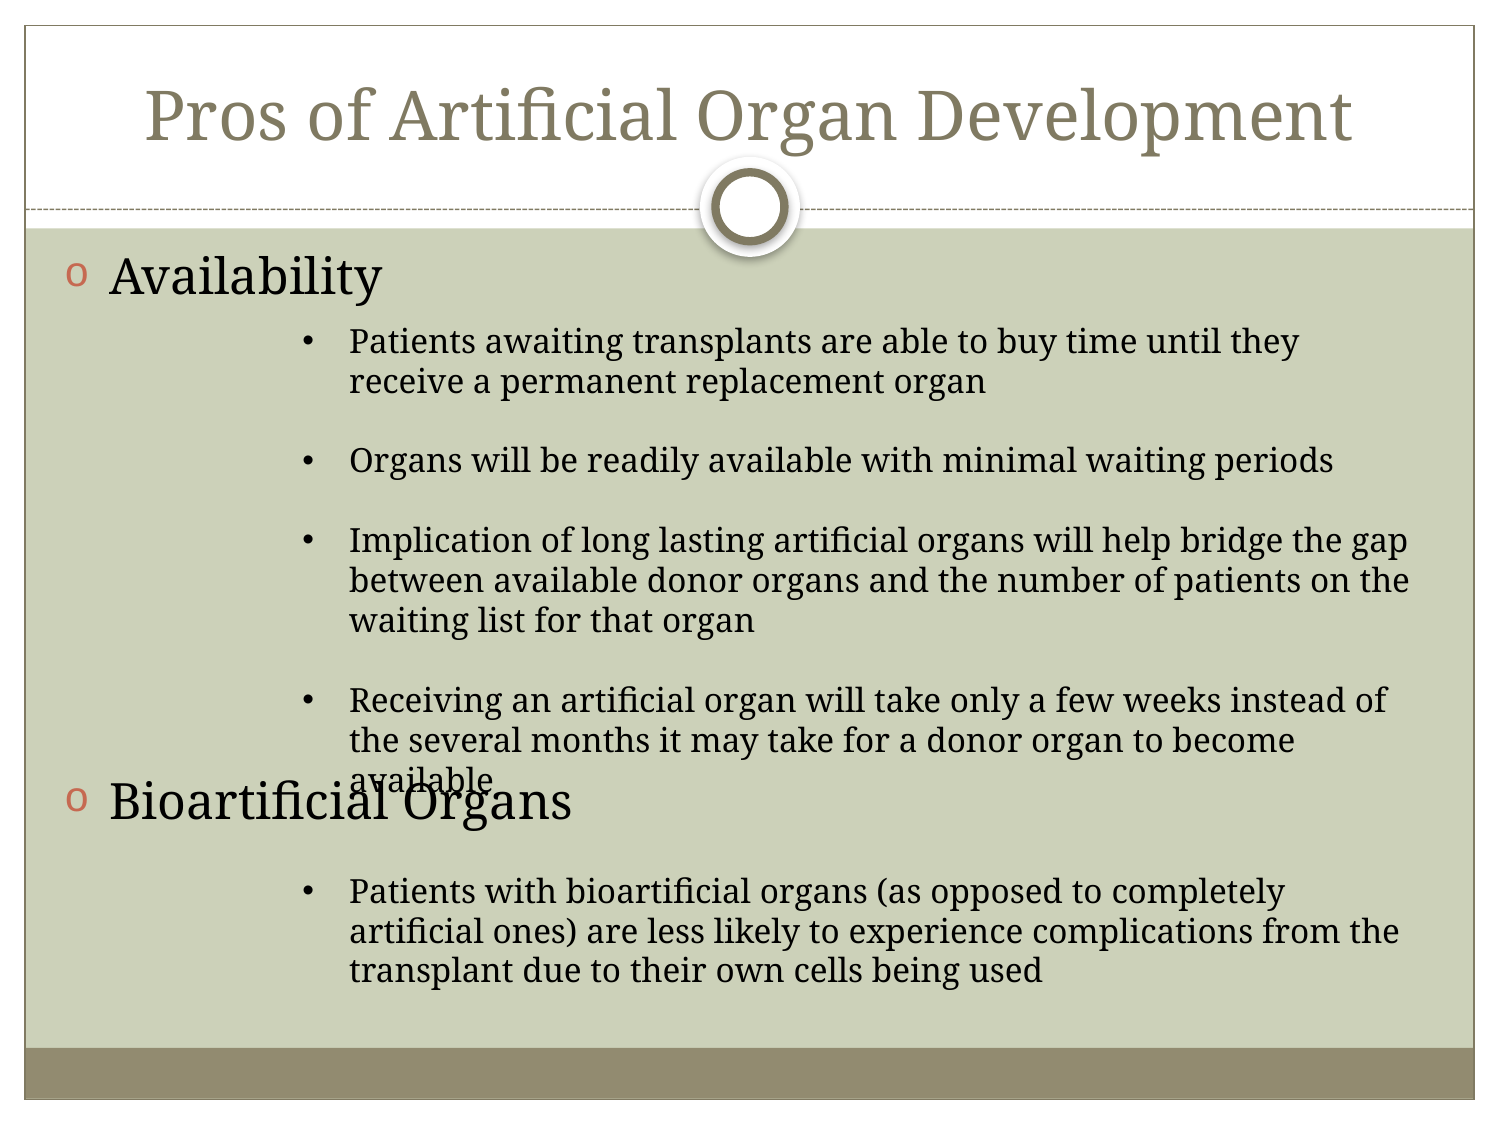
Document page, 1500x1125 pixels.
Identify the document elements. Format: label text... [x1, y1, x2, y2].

text_box Patients awaiting transplants are able to buy time until they receive a permanent replacement organ Organs will be readily available with minimal waiting periods Implication of long lasting artificial organs will help bridge the gap between available donor organs and the number of patients on the waiting list for that organ Receiving an artificial organ will take only a few weeks instead of the several months it may take for a donor organ to become available [287, 312, 1438, 807]
list Availability Bioartificial Organs [49, 237, 1445, 1001]
text_box Patients with bioartificial organs (as opposed to completely artificial ones) are less likely to experience complications from the transplant due to their own cells being used [287, 862, 1438, 997]
title Pros of Artificial Organ Development [49, 37, 1450, 162]
